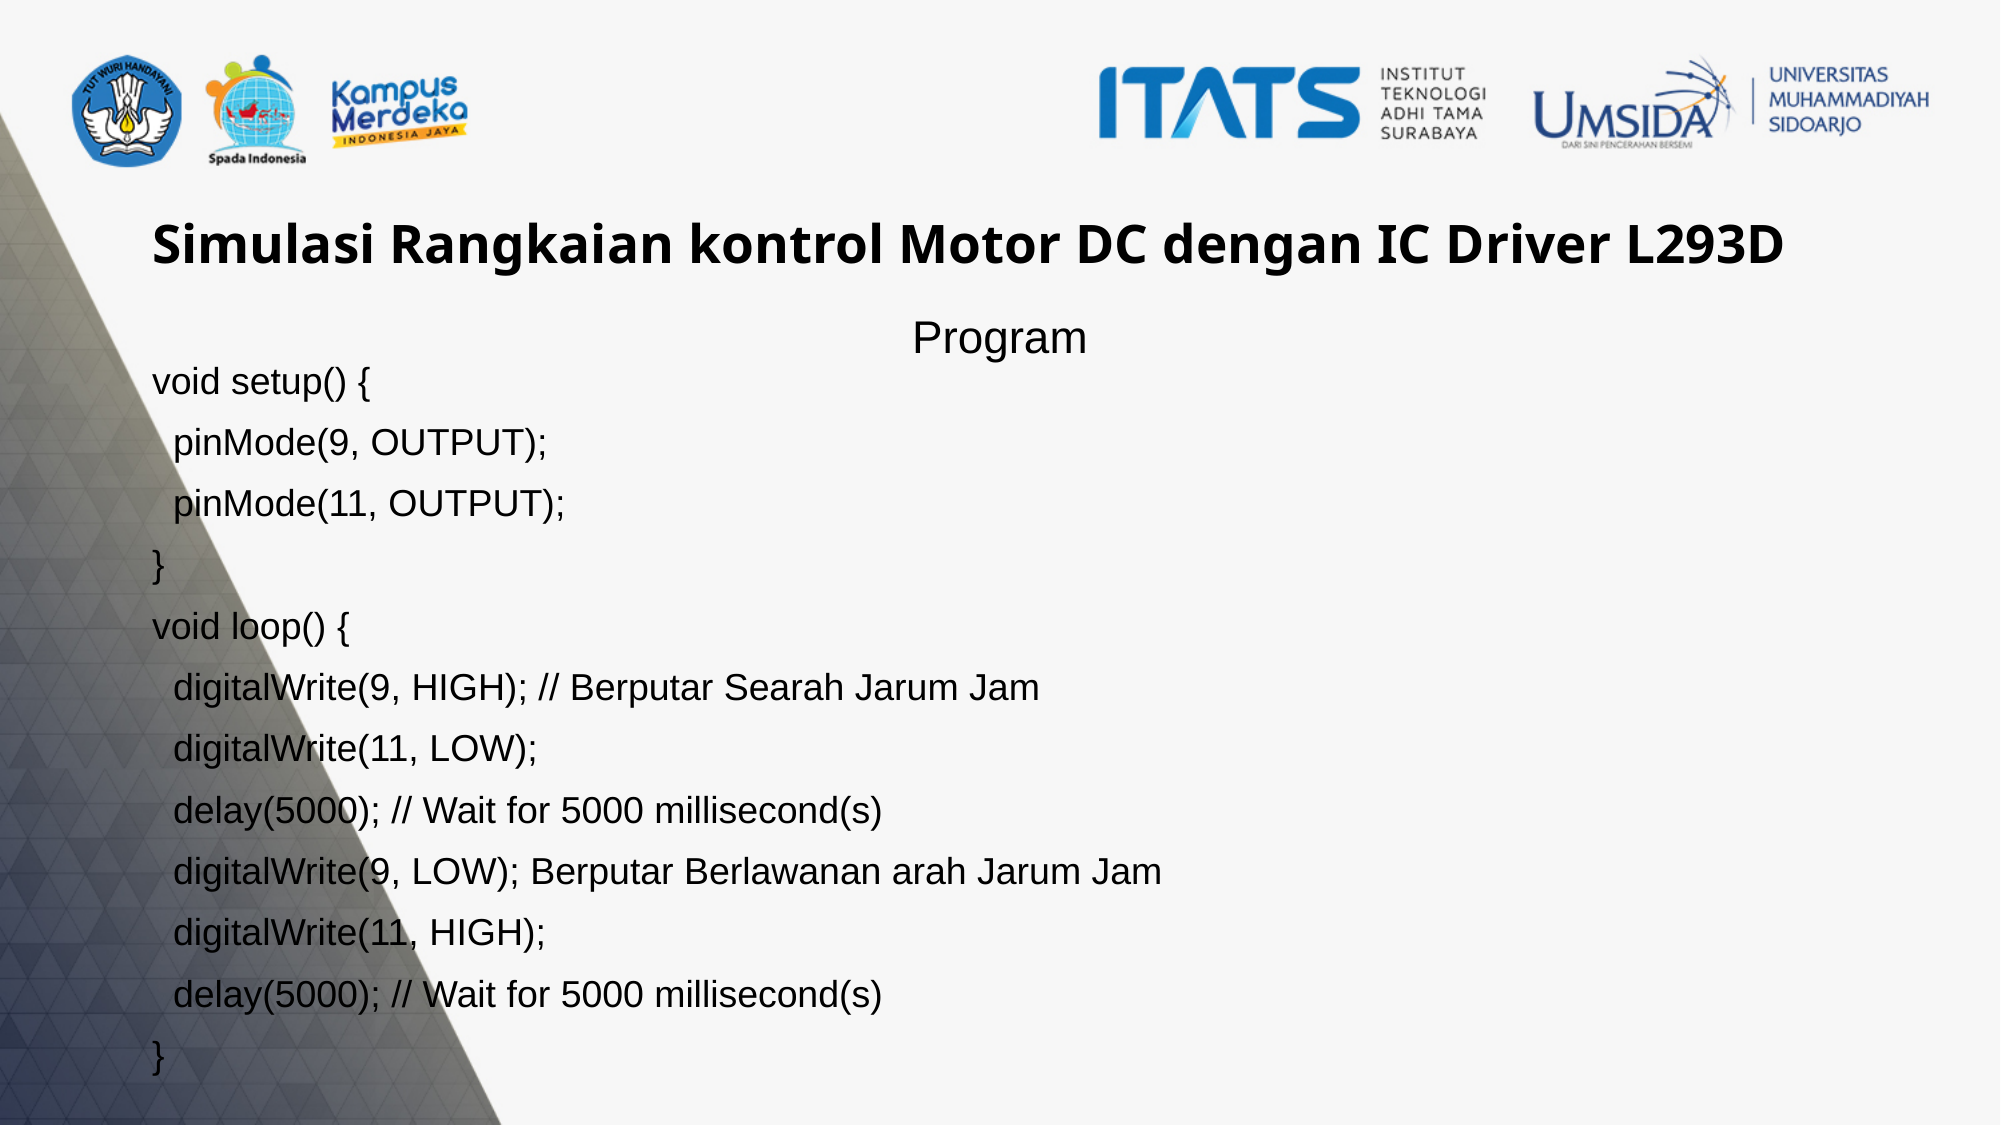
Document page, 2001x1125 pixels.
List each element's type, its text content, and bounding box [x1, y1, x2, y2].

text_box void setup() { pinMode(9, OUTPUT); pinMode(11, OUTPUT); } void loop() { digitalWrite(9, HIGH); // Berputar Searah Jarum Jam digitalWrite(11, LOW); delay(5000); // Wait for 5000 millisecond(s) digitalWrite(9, LOW); Berputar Berlawanan arah Jarum Jam digitalWrite(11, HIGH); delay(5000); // Wait for 5000 millisecond(s) } [137, 389, 1863, 1091]
text_box Simulasi Rangkaian kontrol Motor DC dengan IC Driver L293D [137, 210, 1863, 307]
text_box Program [137, 307, 1863, 389]
picture [0, 0, 2001, 1125]
